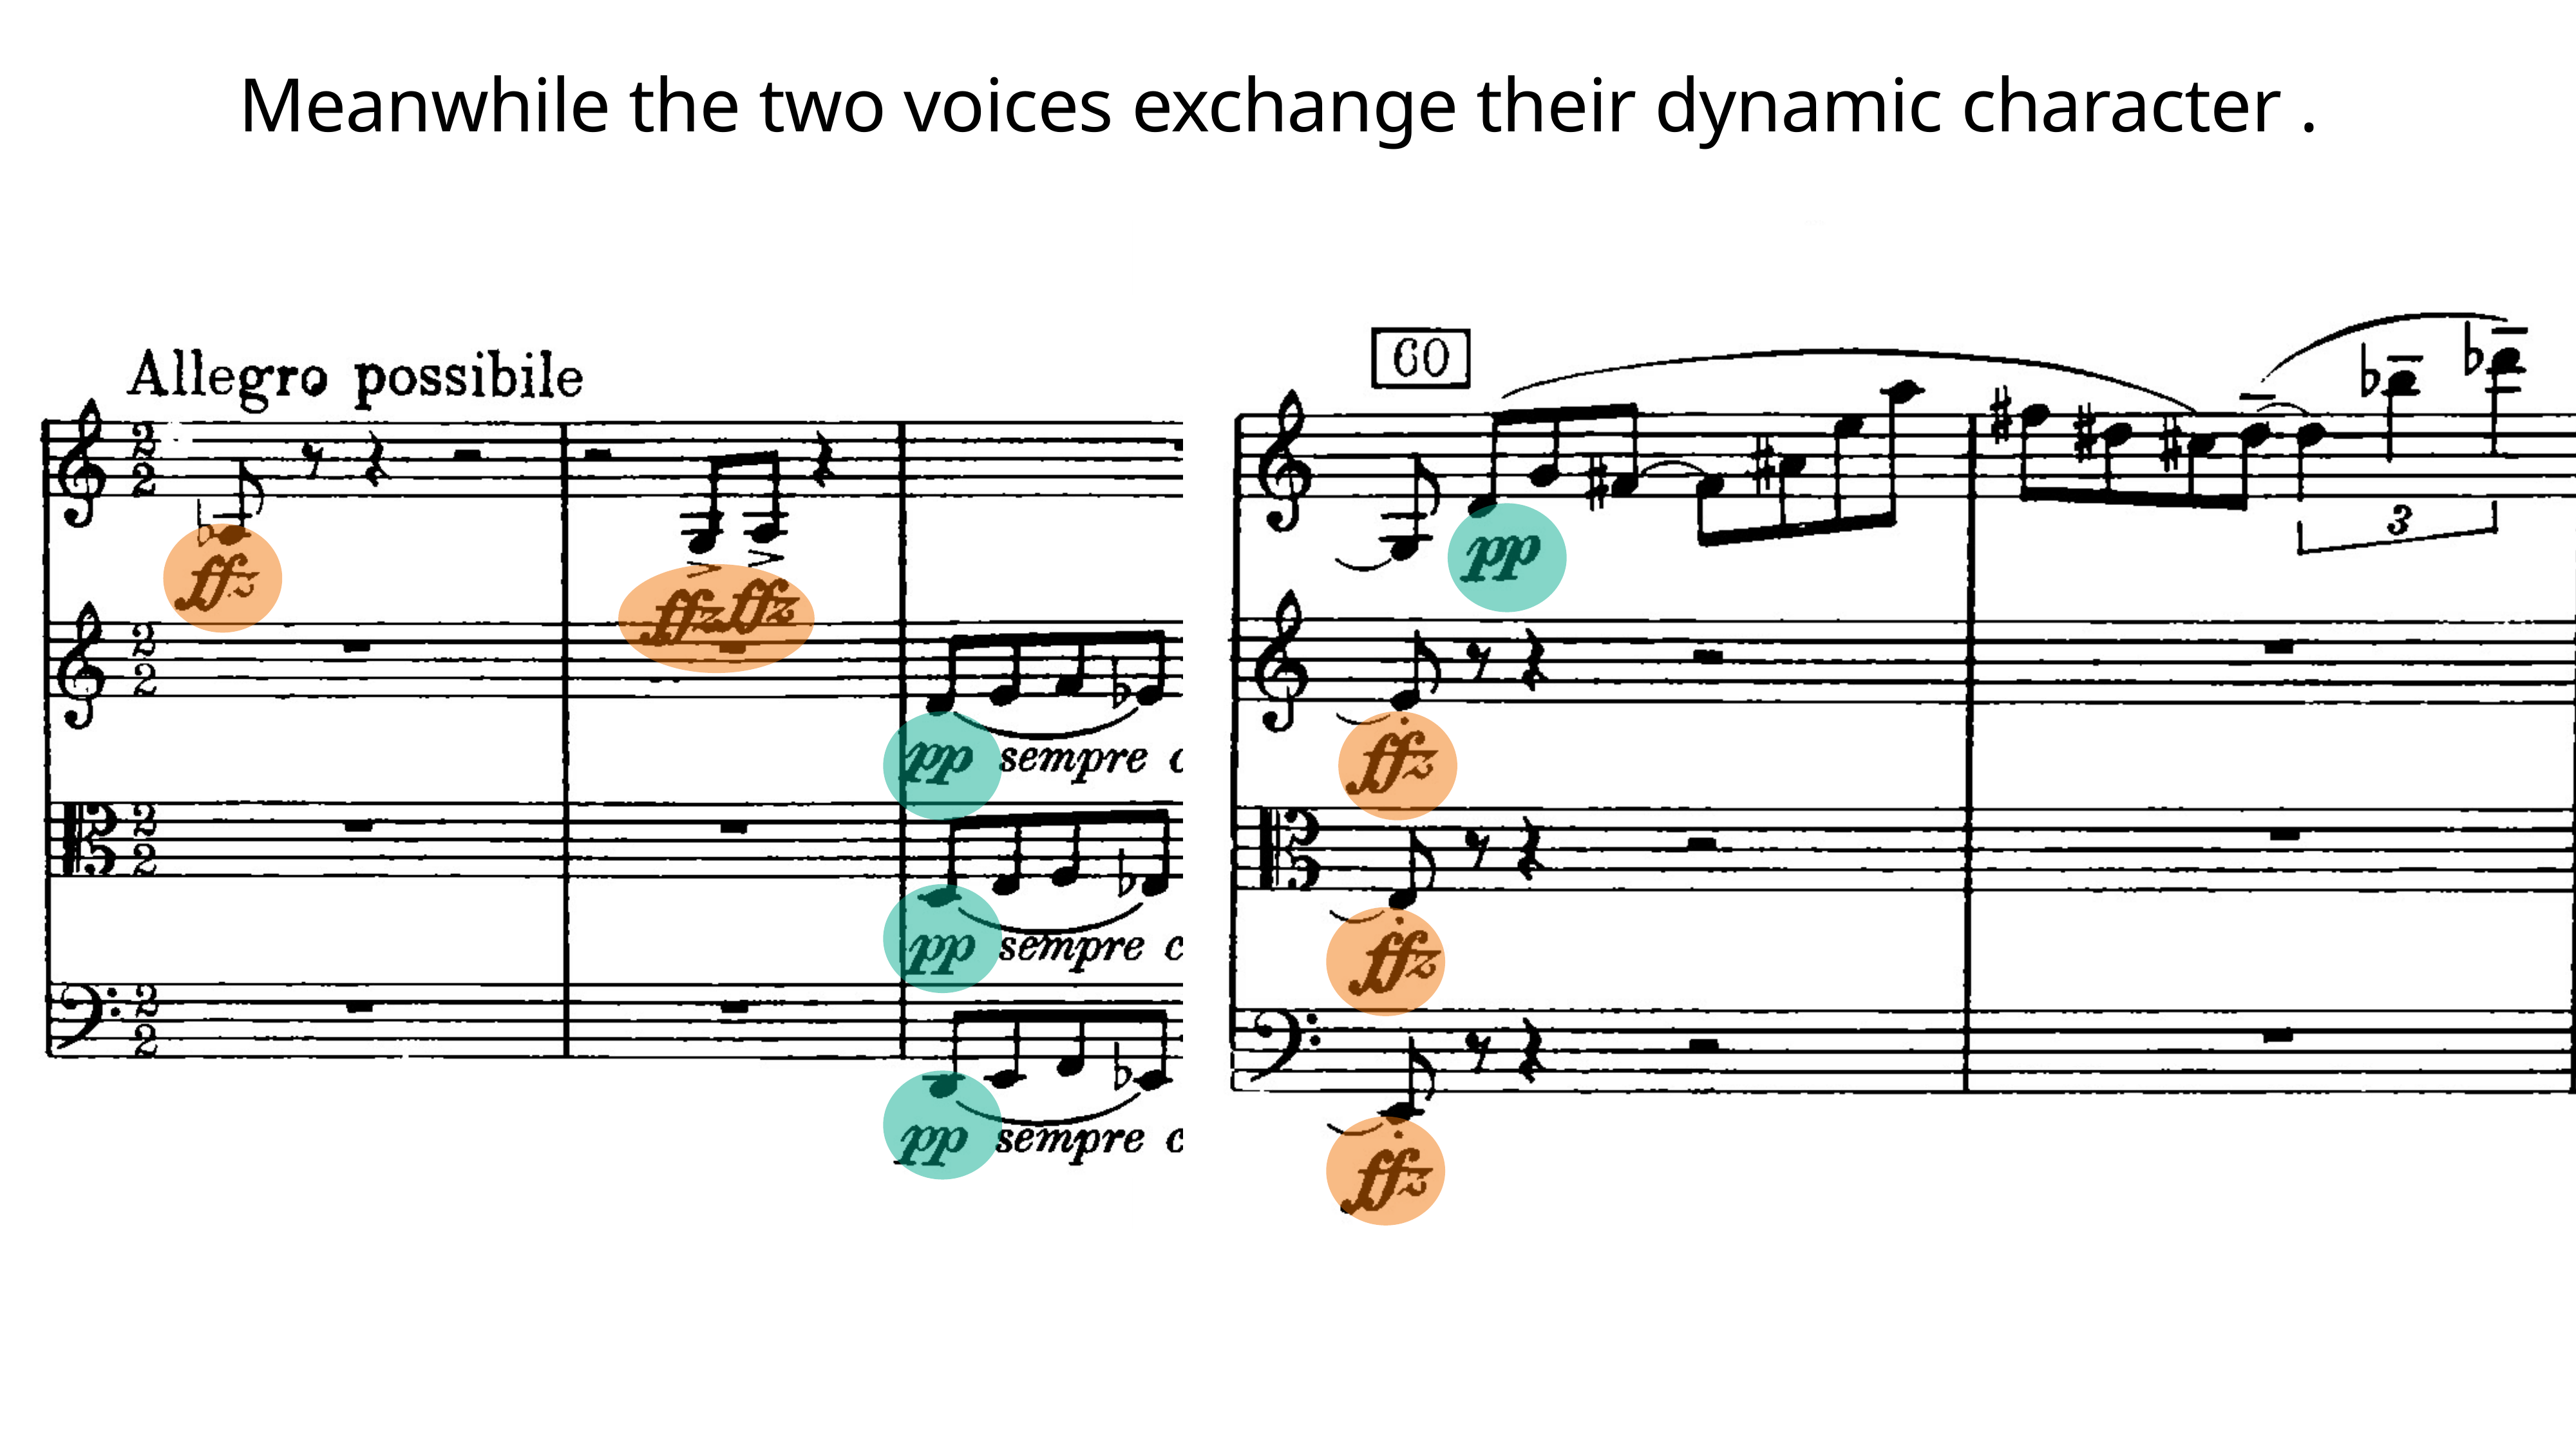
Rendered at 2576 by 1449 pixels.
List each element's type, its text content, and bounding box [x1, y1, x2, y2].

list Meanwhile the two voices exchange their dynamic character . [232, 52, 2532, 295]
picture [0, 220, 2576, 1229]
